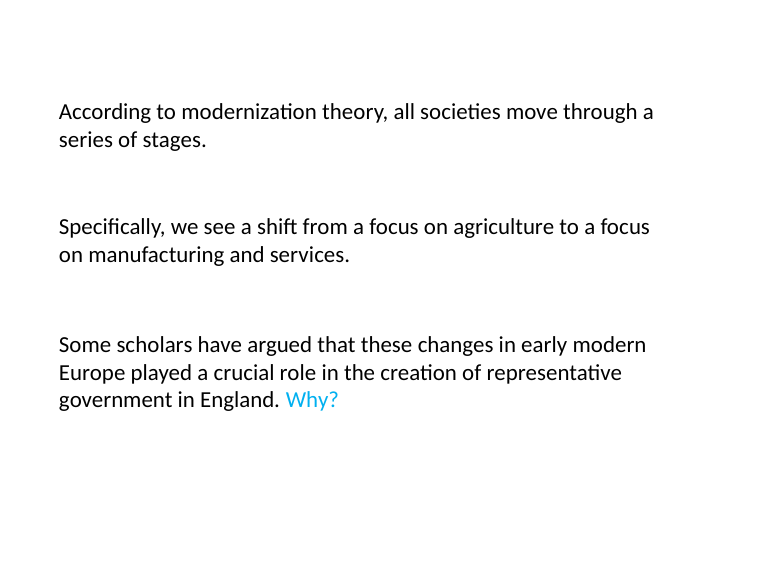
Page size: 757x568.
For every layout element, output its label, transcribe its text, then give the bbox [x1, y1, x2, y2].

text_box Specifically, we see a shift from a focus on agriculture to a focus on manufacturing and services. Some scholars have argued that these changes in early modern Europe played a crucial role in the creation of representative government in England. Why? [56, 210, 676, 413]
title According to modernization theory, all societies move through a series of stages. [56, 94, 669, 191]
